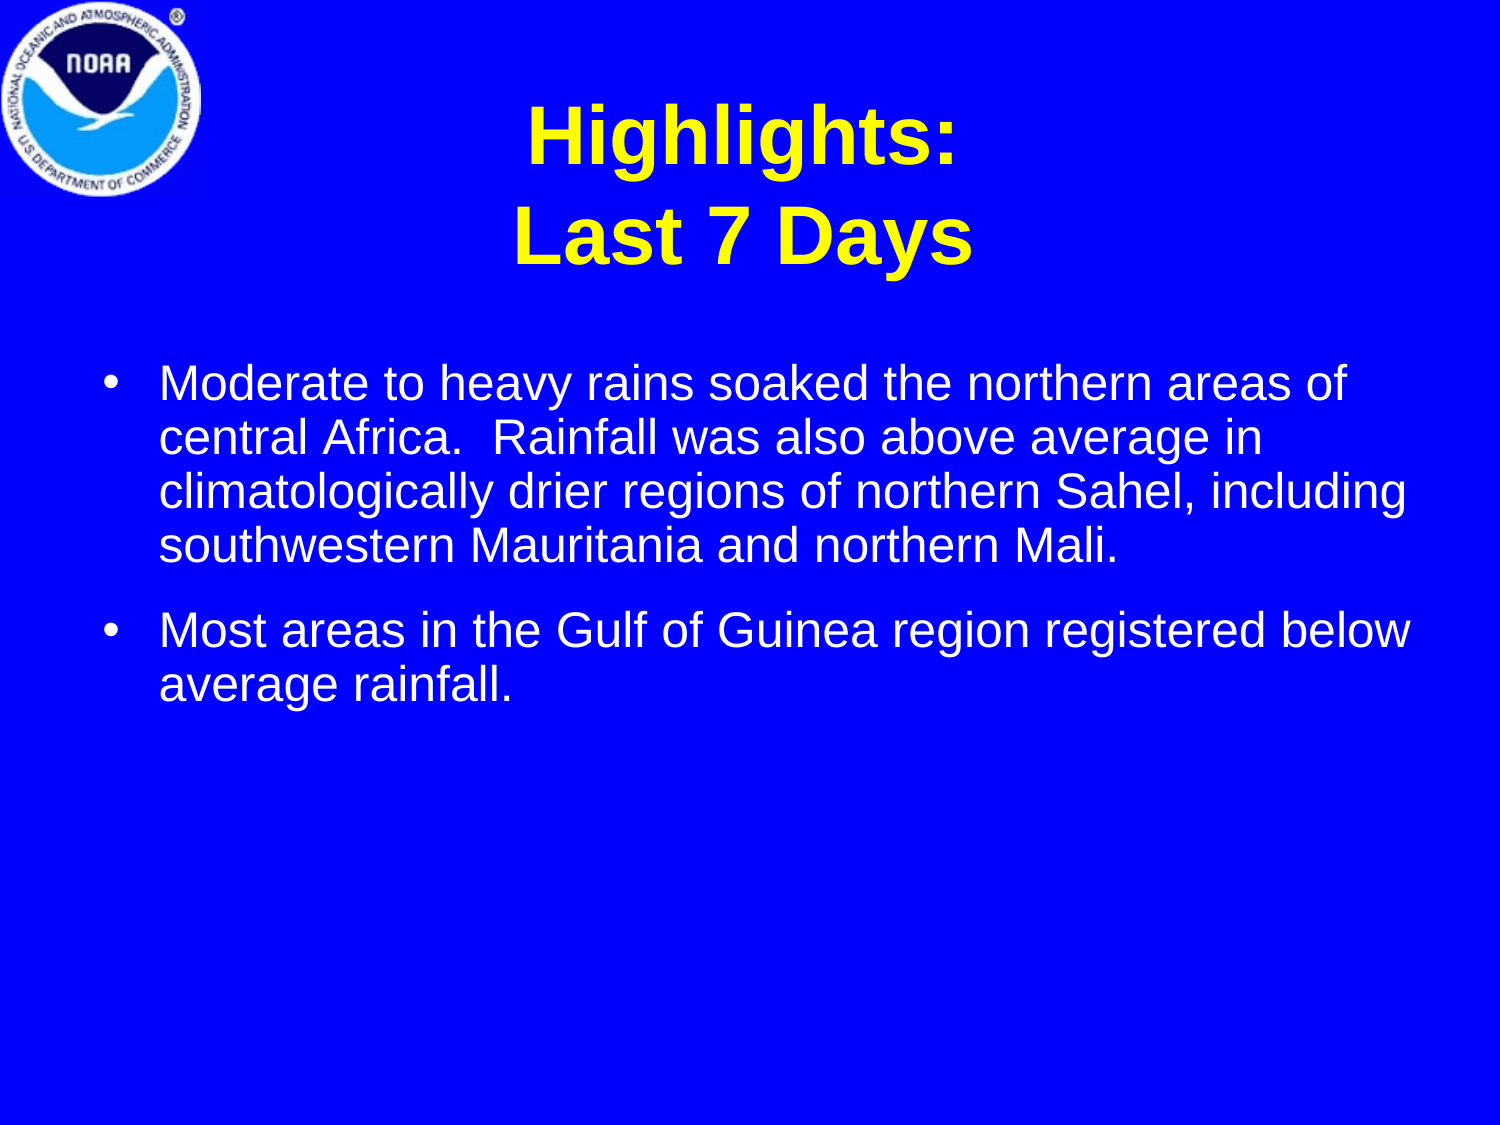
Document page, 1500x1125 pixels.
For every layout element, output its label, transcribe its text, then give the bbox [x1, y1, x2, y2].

title Highlights: Last 7 Days [150, 87, 1338, 275]
text_box Moderate to heavy rains soaked the northern areas of central Africa. Rainfall was also above average in climatologically drier regions of northern Sahel, including southwestern Mauritania and northern Mali. Most areas in the Gulf of Guinea region registered below average rainfall. [87, 350, 1475, 1125]
picture [0, 0, 200, 200]
